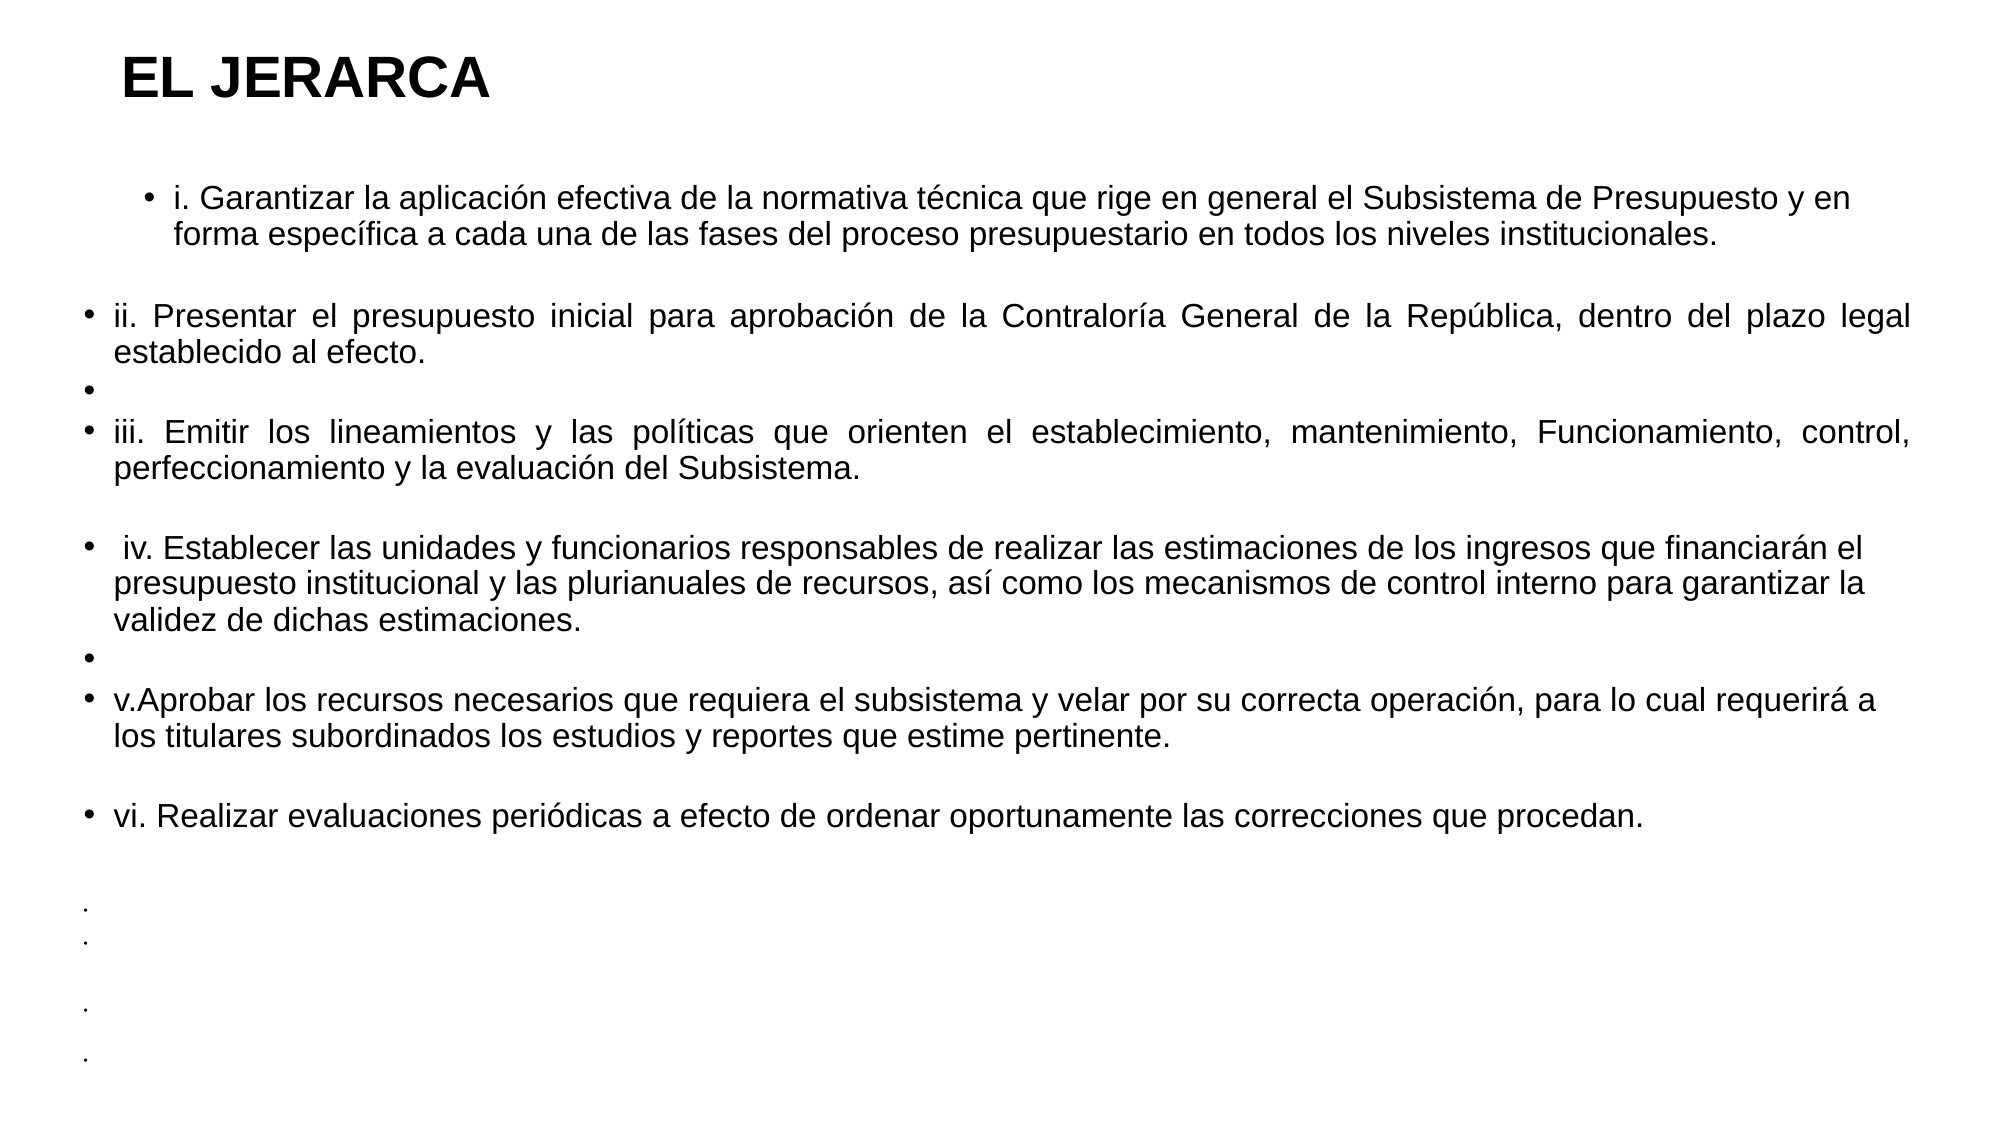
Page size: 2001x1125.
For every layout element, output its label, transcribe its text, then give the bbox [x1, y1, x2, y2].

list i. Garantizar la aplicación efectiva de la normativa técnica que rige en general el Subsistema de Presupuesto y en forma específica a cada una de las fases del proceso presupuestario en todos los niveles institucionales. ii. Presentar el presupuesto inicial para aprobación de la Contraloría General de la República, dentro del plazo legal establecido al efecto. iii. Emitir los lineamientos y las políticas que orienten el establecimiento, mantenimiento, Funcionamiento, control, perfeccionamiento y la evaluación del Subsistema. iv. Establecer las unidades y funcionarios responsables de realizar las estimaciones de los ingresos que financiarán el presupuesto institucional y las plurianuales de recursos, así como los mecanismos de control interno para garantizar la validez de dichas estimaciones. v.Aprobar los recursos necesarios que requiera el subsistema y velar por su correcta operación, para lo cual requerirá a los titulares subordinados los estudios y reportes que estime pertinente. vi. Realizar evaluaciones periódicas a efecto de ordenar oportunamente las correcciones que procedan. [68, 131, 1930, 1096]
title EL JERARCA [106, 26, 1832, 131]
